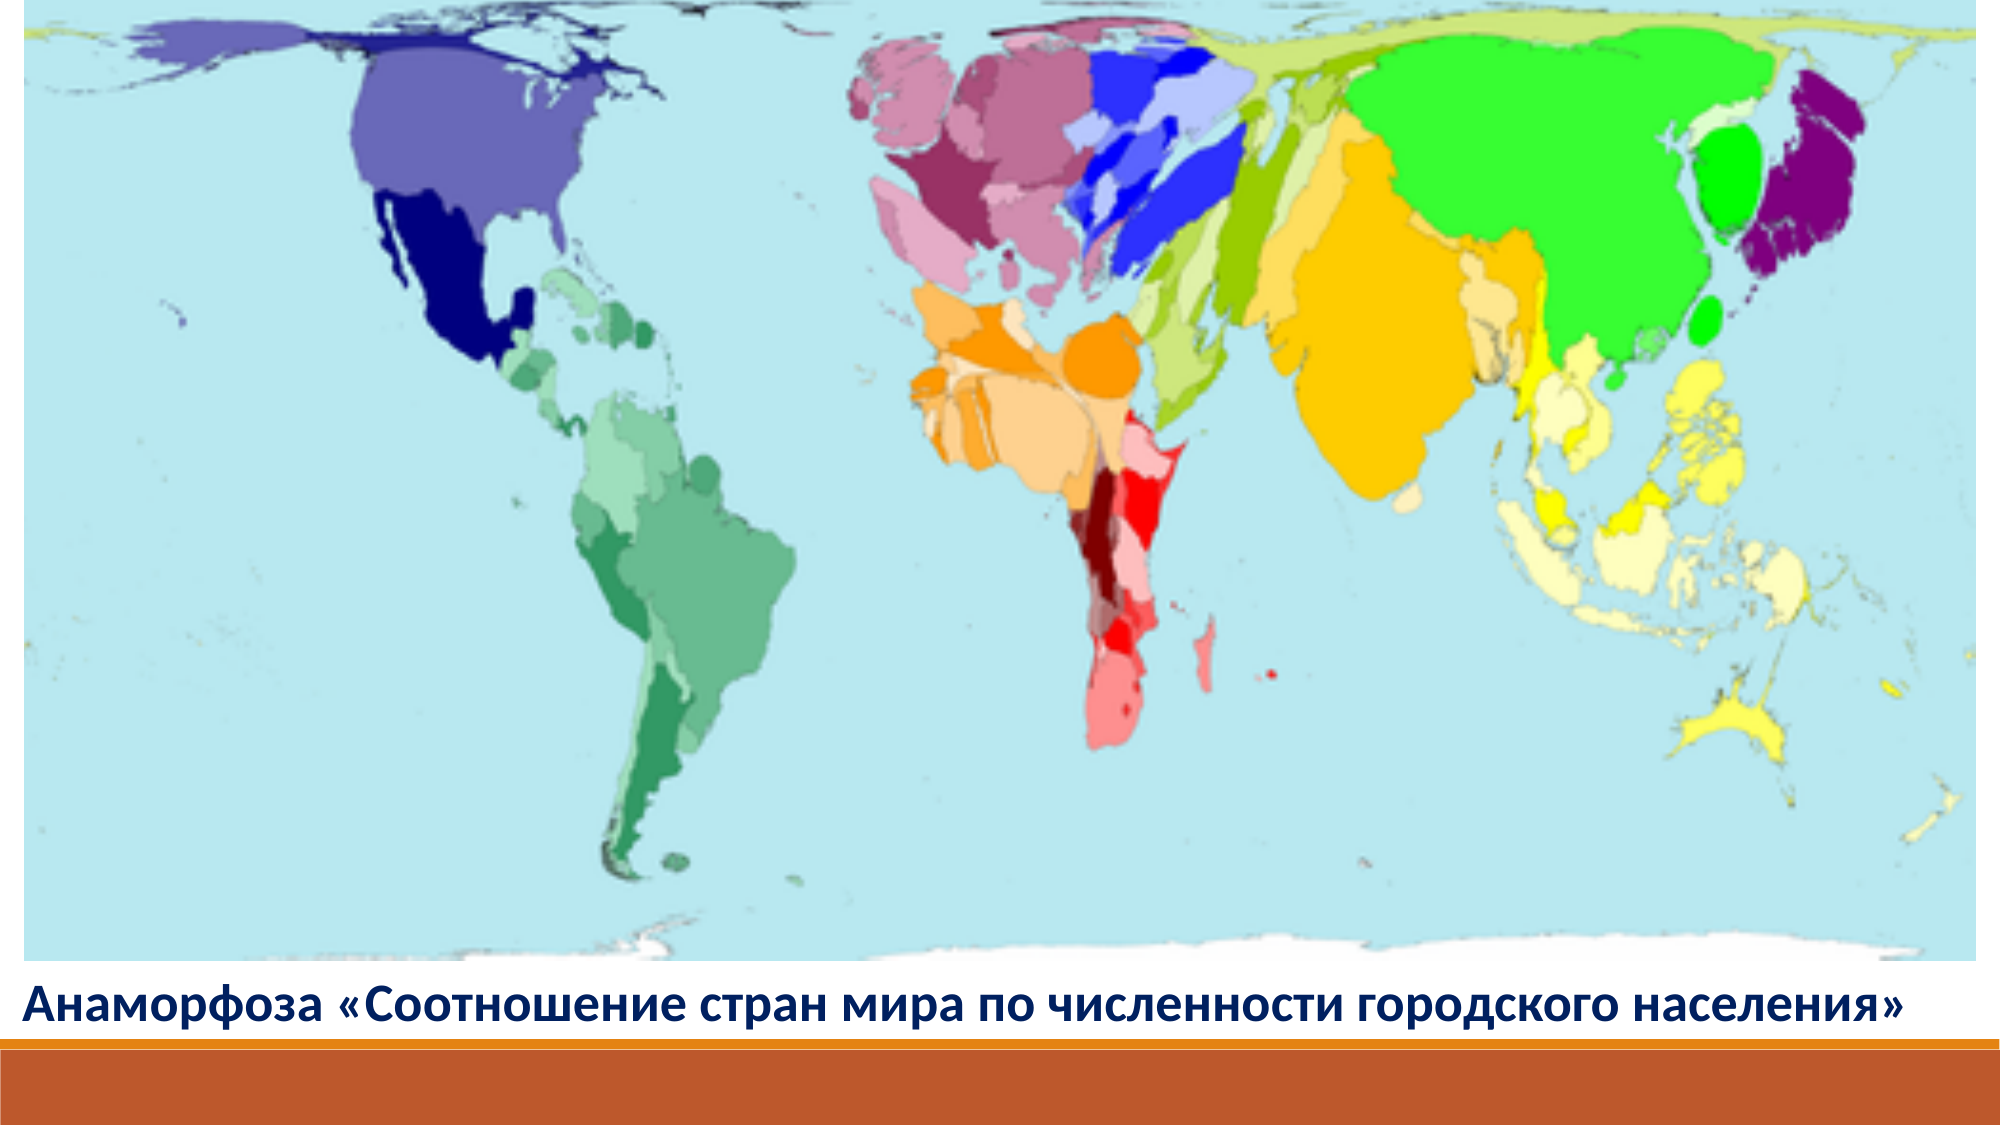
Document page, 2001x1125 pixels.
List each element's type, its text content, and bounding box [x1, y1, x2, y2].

picture [23, 0, 1976, 961]
text_box Анаморфоза «Соотношение стран мира по численности городского населения» [7, 960, 1928, 1040]
